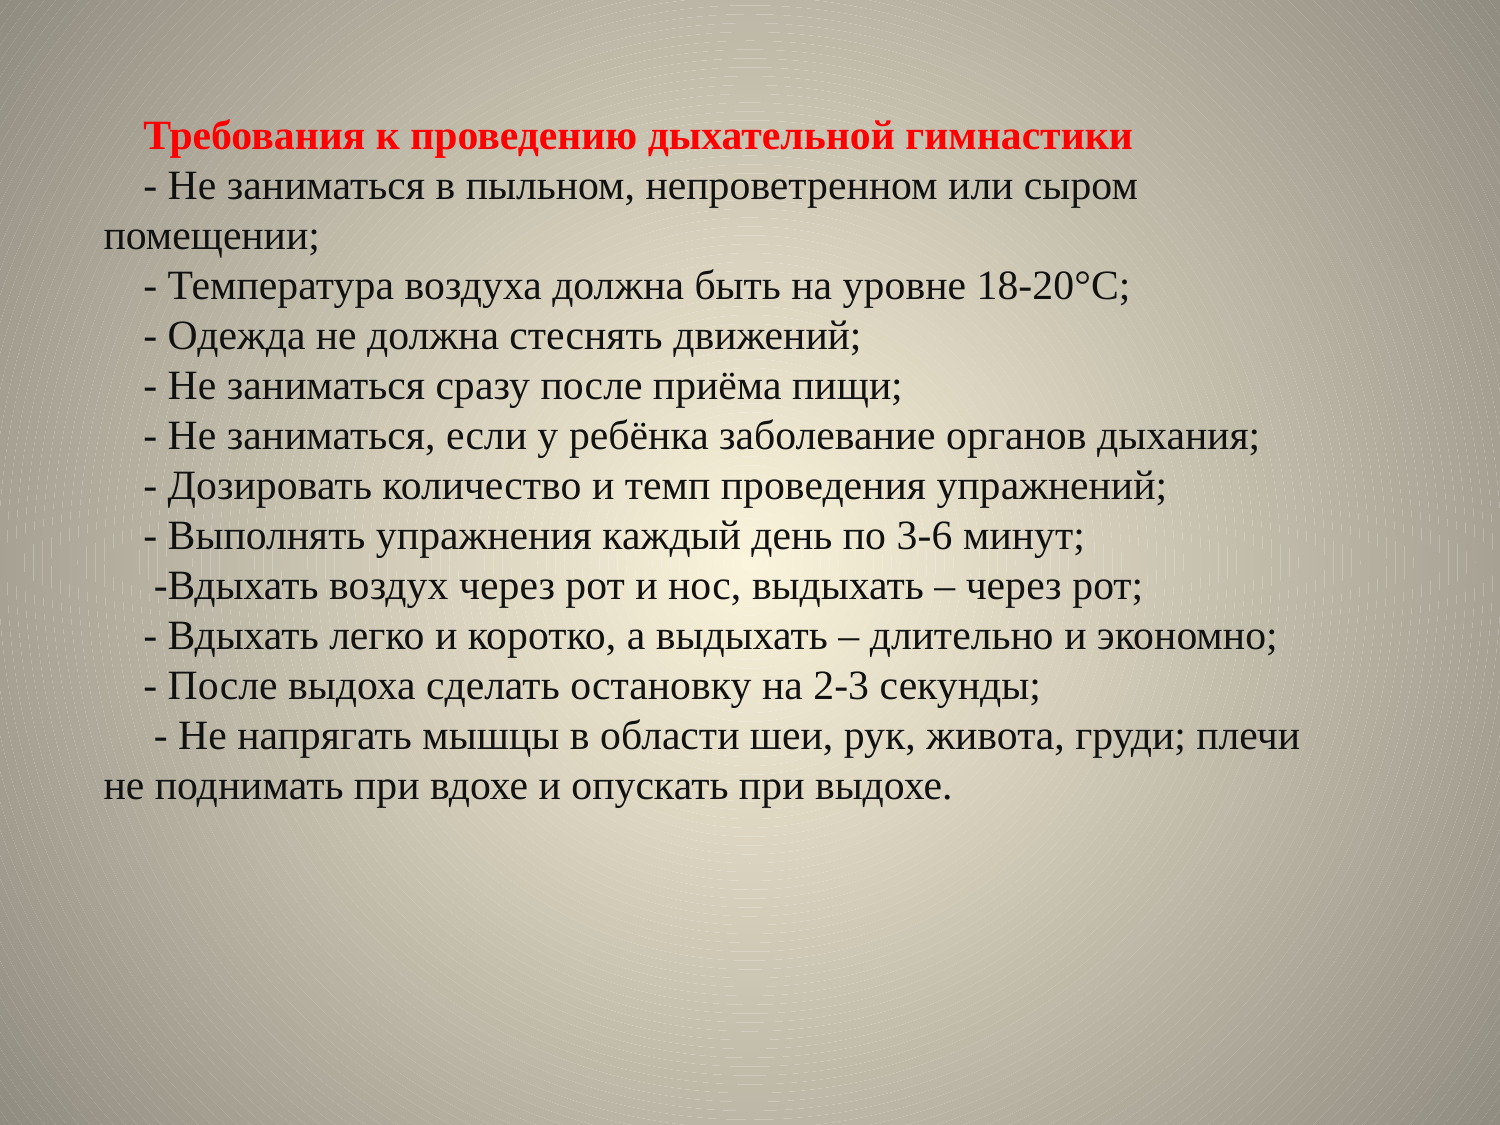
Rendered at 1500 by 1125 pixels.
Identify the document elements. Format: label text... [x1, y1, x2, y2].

text_box Требования к проведению дыхательной гимнастики - Не заниматься в пыльном, непроветренном или сыром помещении; - Температура воздуха должна быть на уровне 18-20°С; - Одежда не должна стеснять движений; - Не заниматься сразу после приёма пищи; - Не заниматься, если у ребёнка заболевание органов дыхания; - Дозировать количество и темп проведения упражнений; - Выполнять упражнения каждый день по 3-6 минут; -Вдыхать воздух через рот и нос, выдыхать – через рот; - Вдыхать легко и коротко, а выдыхать – длительно и экономно; - После выдоха сделать остановку на 2-3 секунды; - Не напрягать мышцы в области шеи, рук, живота, груди; плечи не поднимать при вдохе и опускать при выдохе. [88, 99, 1353, 816]
